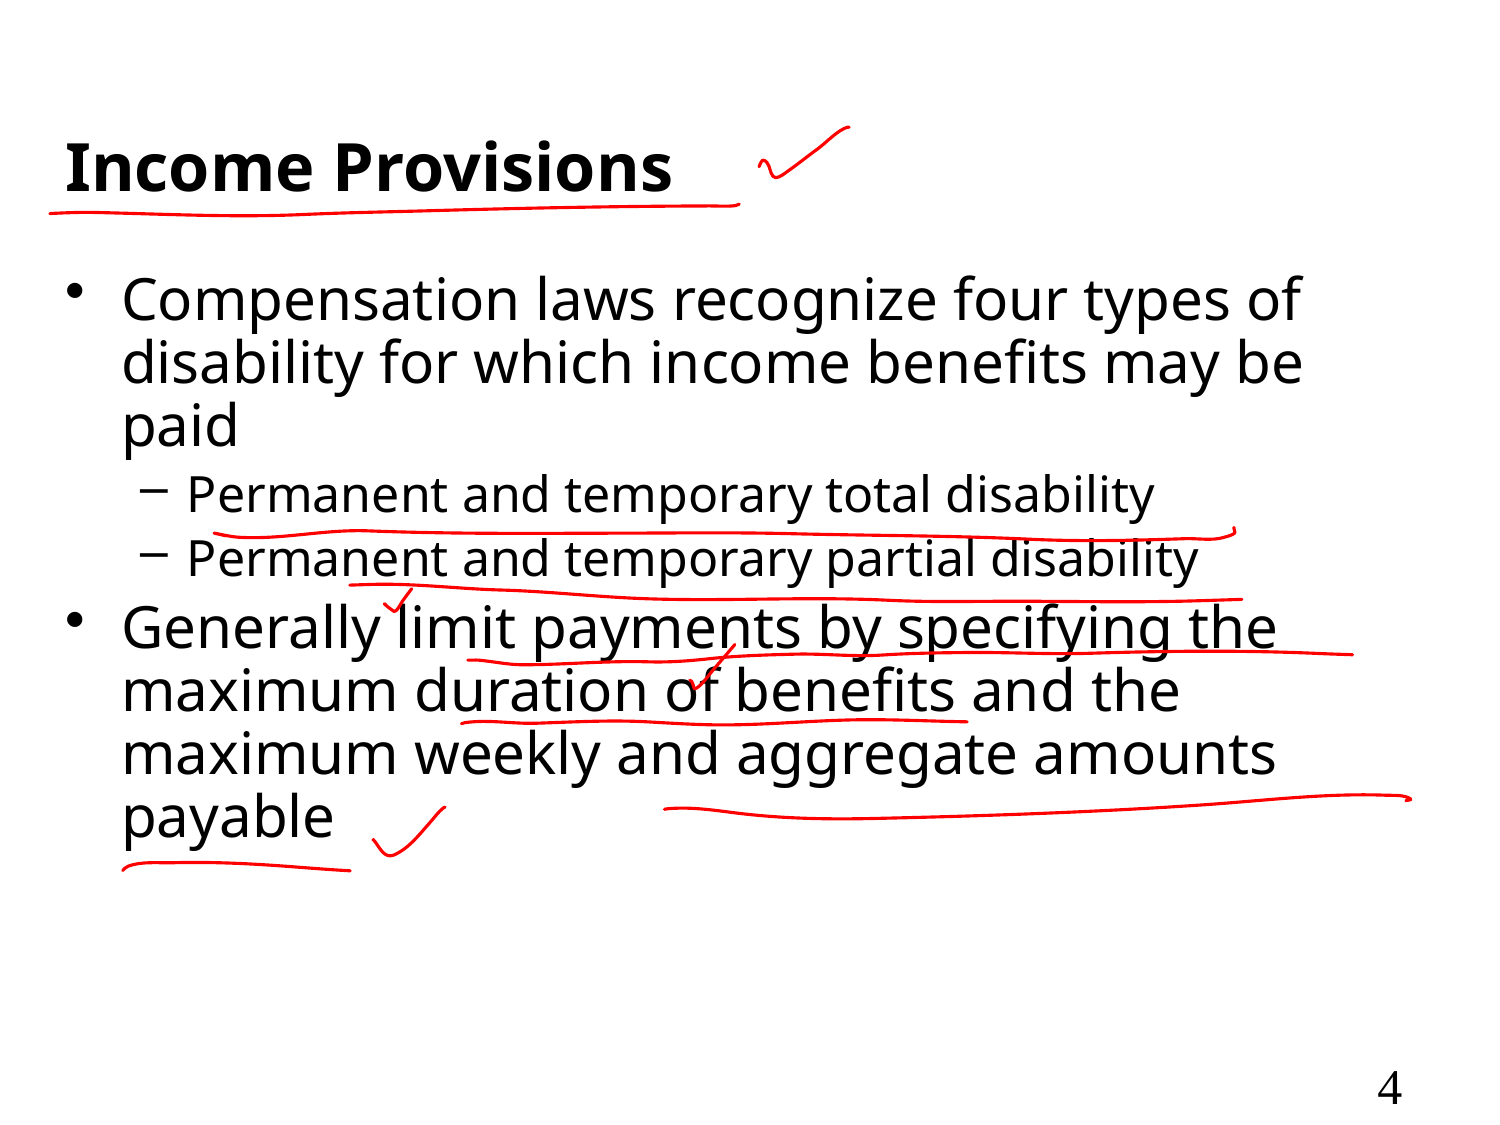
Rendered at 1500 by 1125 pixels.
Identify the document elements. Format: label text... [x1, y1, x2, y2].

list Compensation laws recognize four types of disability for which income benefits may be paid Permanent and temporary total disability Permanent and temporary partial disability Generally limit payments by specifying the maximum duration of benefits and the maximum weekly and aggregate amounts payable [50, 262, 1411, 1013]
slide_number 4 [1362, 1046, 1500, 1125]
title Income Provisions [50, 49, 1463, 213]
